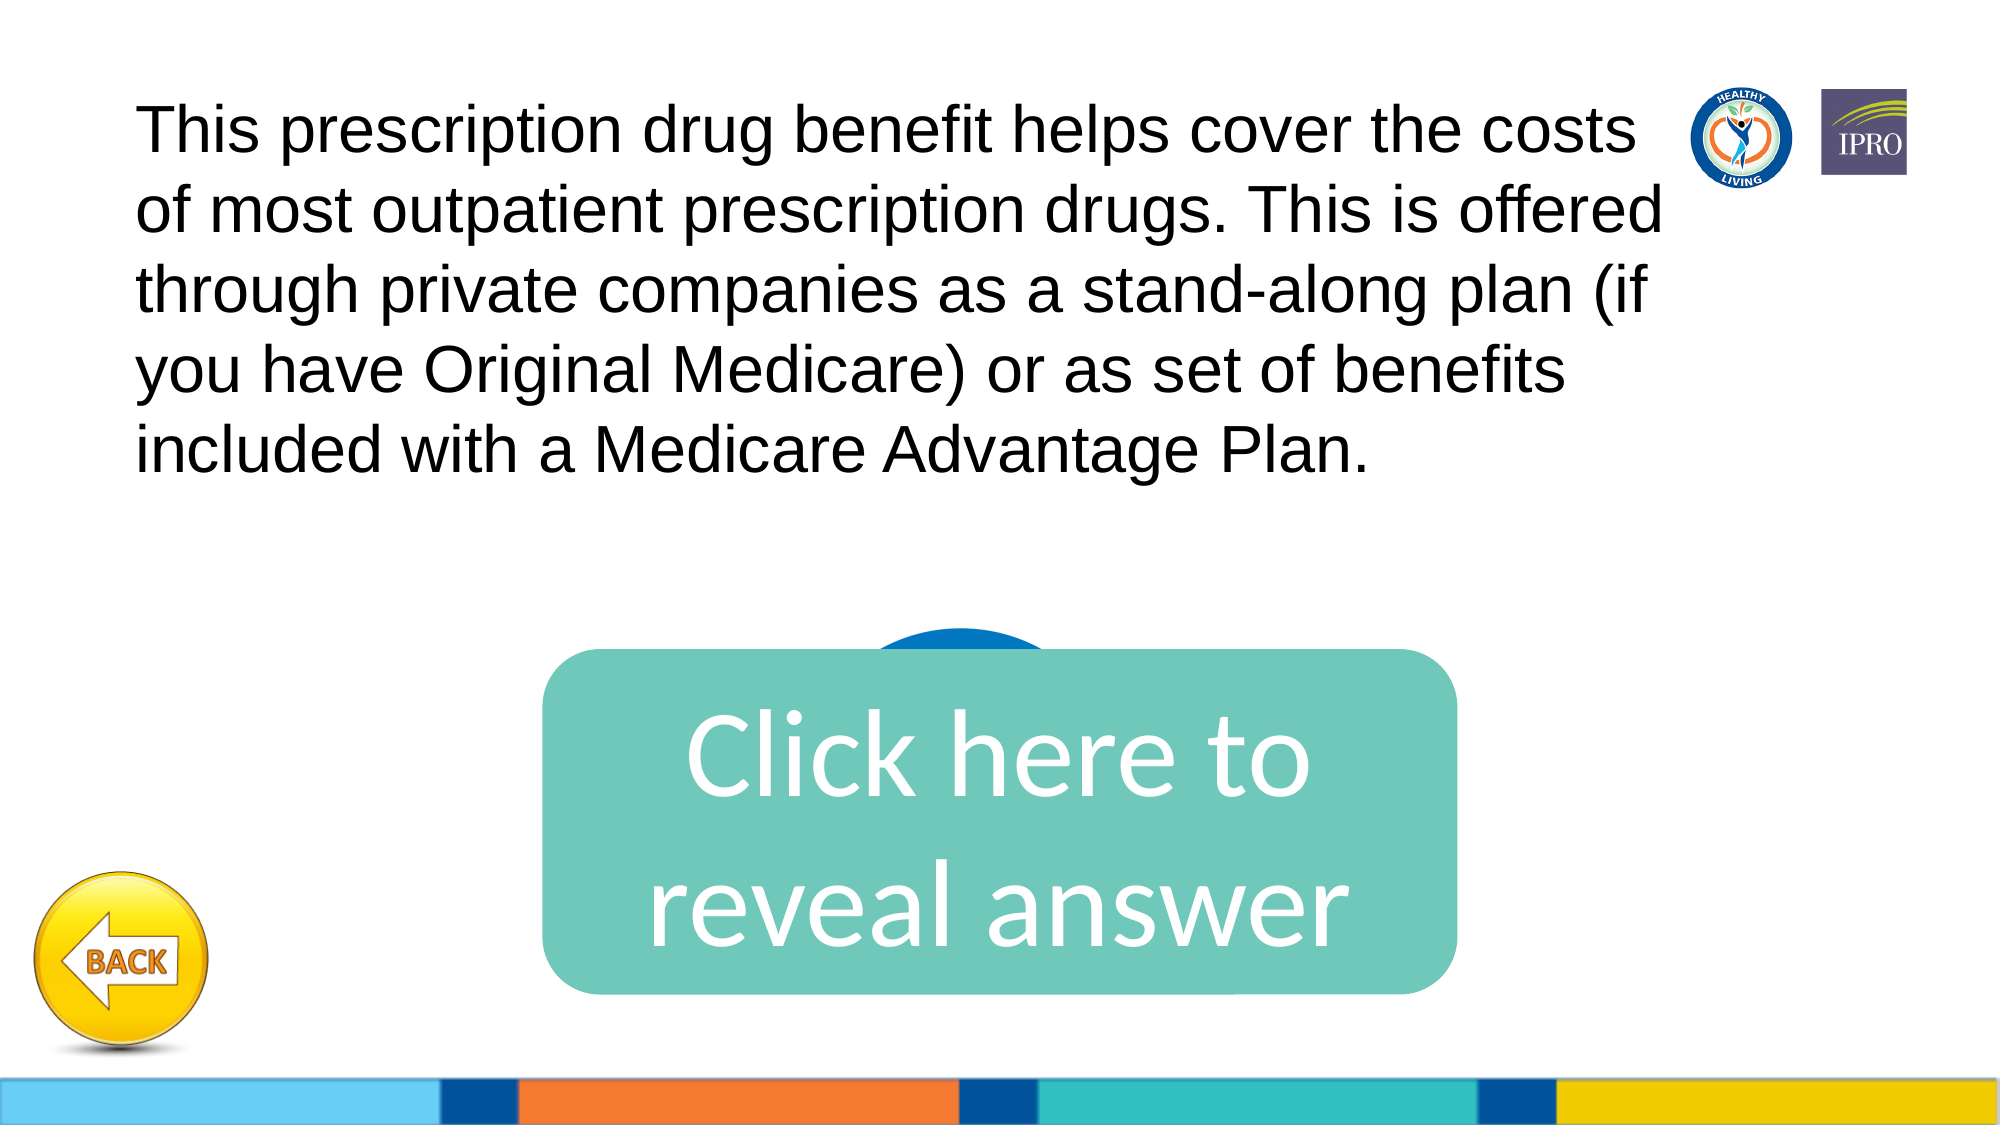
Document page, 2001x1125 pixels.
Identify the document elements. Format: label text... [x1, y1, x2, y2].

picture [0, 1077, 2000, 1125]
text_box Click here to reveal answer [542, 649, 1458, 995]
picture [1821, 89, 1907, 175]
picture [1689, 71, 1793, 205]
list This prescription drug benefit helps cover the costs of most outpatient prescription drugs. This is offered through private companies as a stand-along plan (if you have Original Medicare) or as set of benefits included with a Medicare Advantage Plan. [120, 78, 1751, 724]
picture [784, 619, 1136, 970]
picture [24, 871, 216, 1060]
